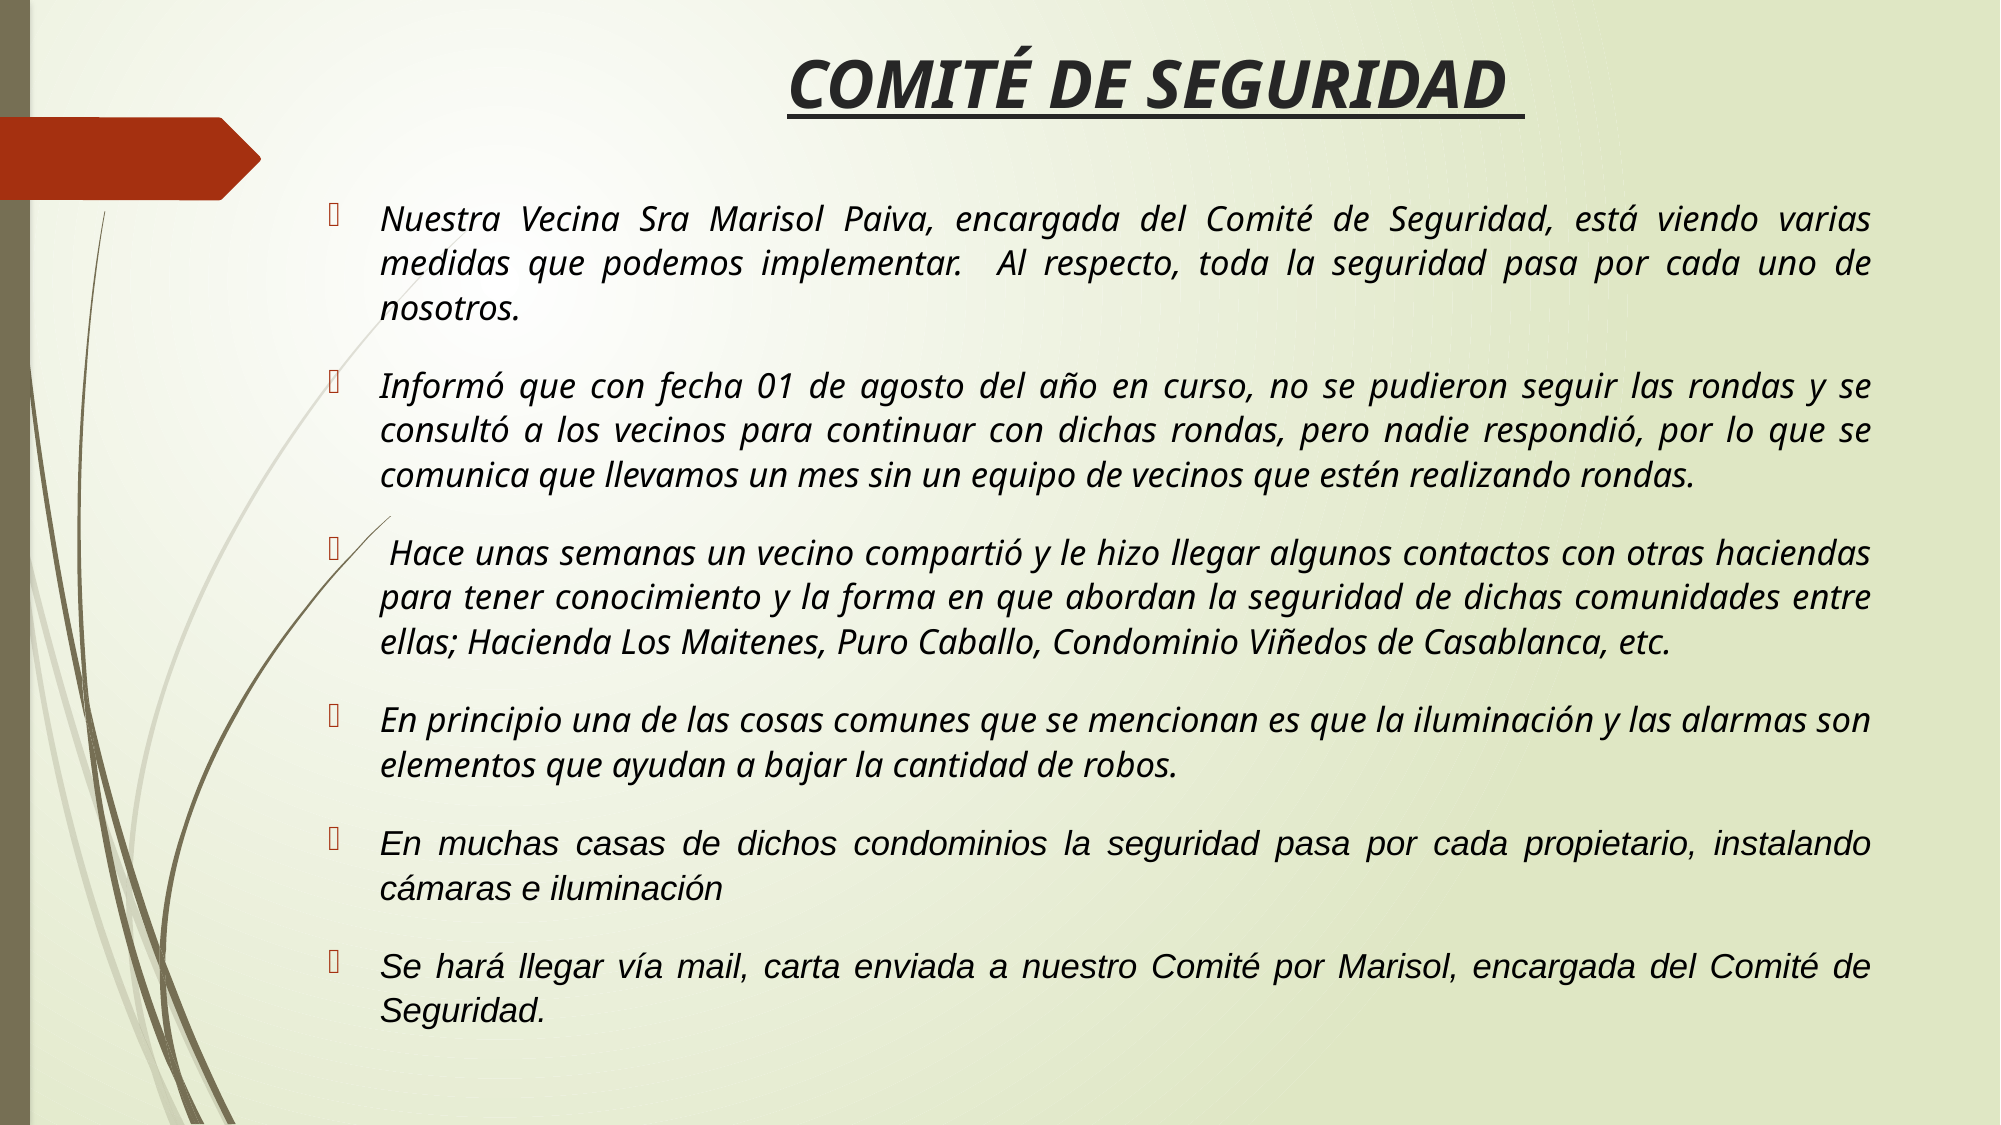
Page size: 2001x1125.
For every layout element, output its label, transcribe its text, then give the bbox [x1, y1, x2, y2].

title COMITÉ DE SEGURIDAD [425, 34, 1888, 123]
list Nuestra Vecina Sra Marisol Paiva, encargada del Comité de Seguridad, está viendo varias medidas que podemos implementar. Al respecto, toda la seguridad pasa por cada uno de nosotros. Informó que con fecha 01 de agosto del año en curso, no se pudieron seguir las rondas y se consultó a los vecinos para continuar con dichas rondas, pero nadie respondió, por lo que se comunica que llevamos un mes sin un equipo de vecinos que estén realizando rondas. Hace unas semanas un vecino compartió y le hizo llegar algunos contactos con otras haciendas para tener conocimiento y la forma en que abordan la seguridad de dichas comunidades entre ellas; Hacienda Los Maitenes, Puro Caballo, Condominio Viñedos de Casablanca, etc. En principio una de las cosas comunes que se mencionan es que la iluminación y las alarmas son elementos que ayudan a bajar la cantidad de robos. En muchas casas de dichos condominios la seguridad pasa por cada propietario, instalando cámaras e iluminación Se hará llegar vía mail, carta enviada a nuestro Comité por Marisol, encargada del Comité de Seguridad. [313, 123, 1888, 1050]
